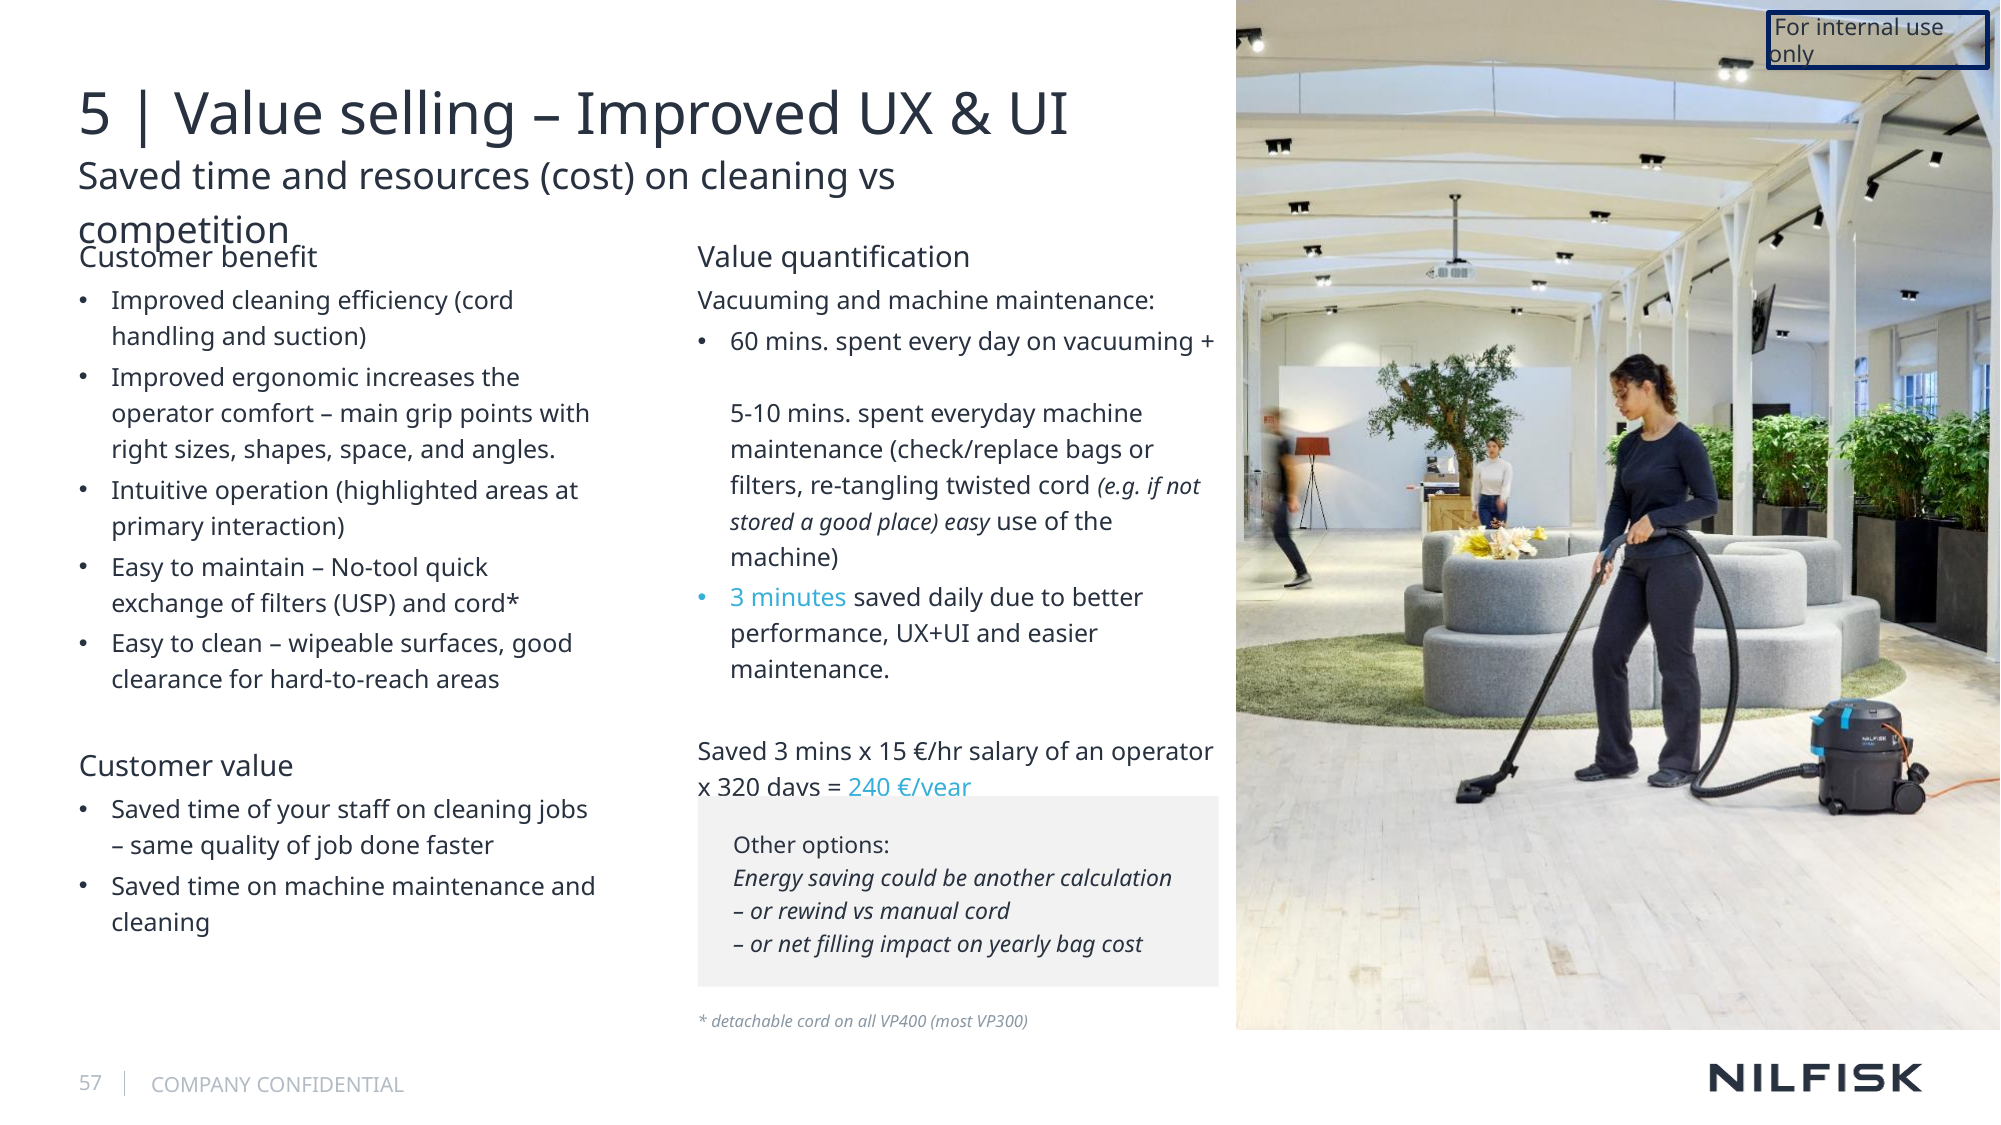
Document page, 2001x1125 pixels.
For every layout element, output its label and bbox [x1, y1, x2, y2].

footer [151, 1071, 494, 1097]
list [78, 143, 1091, 206]
title [78, 81, 1236, 145]
slide_number [78, 1071, 123, 1097]
list [78, 231, 600, 1031]
text_box [697, 231, 1219, 1031]
picture [1236, 0, 2000, 1125]
